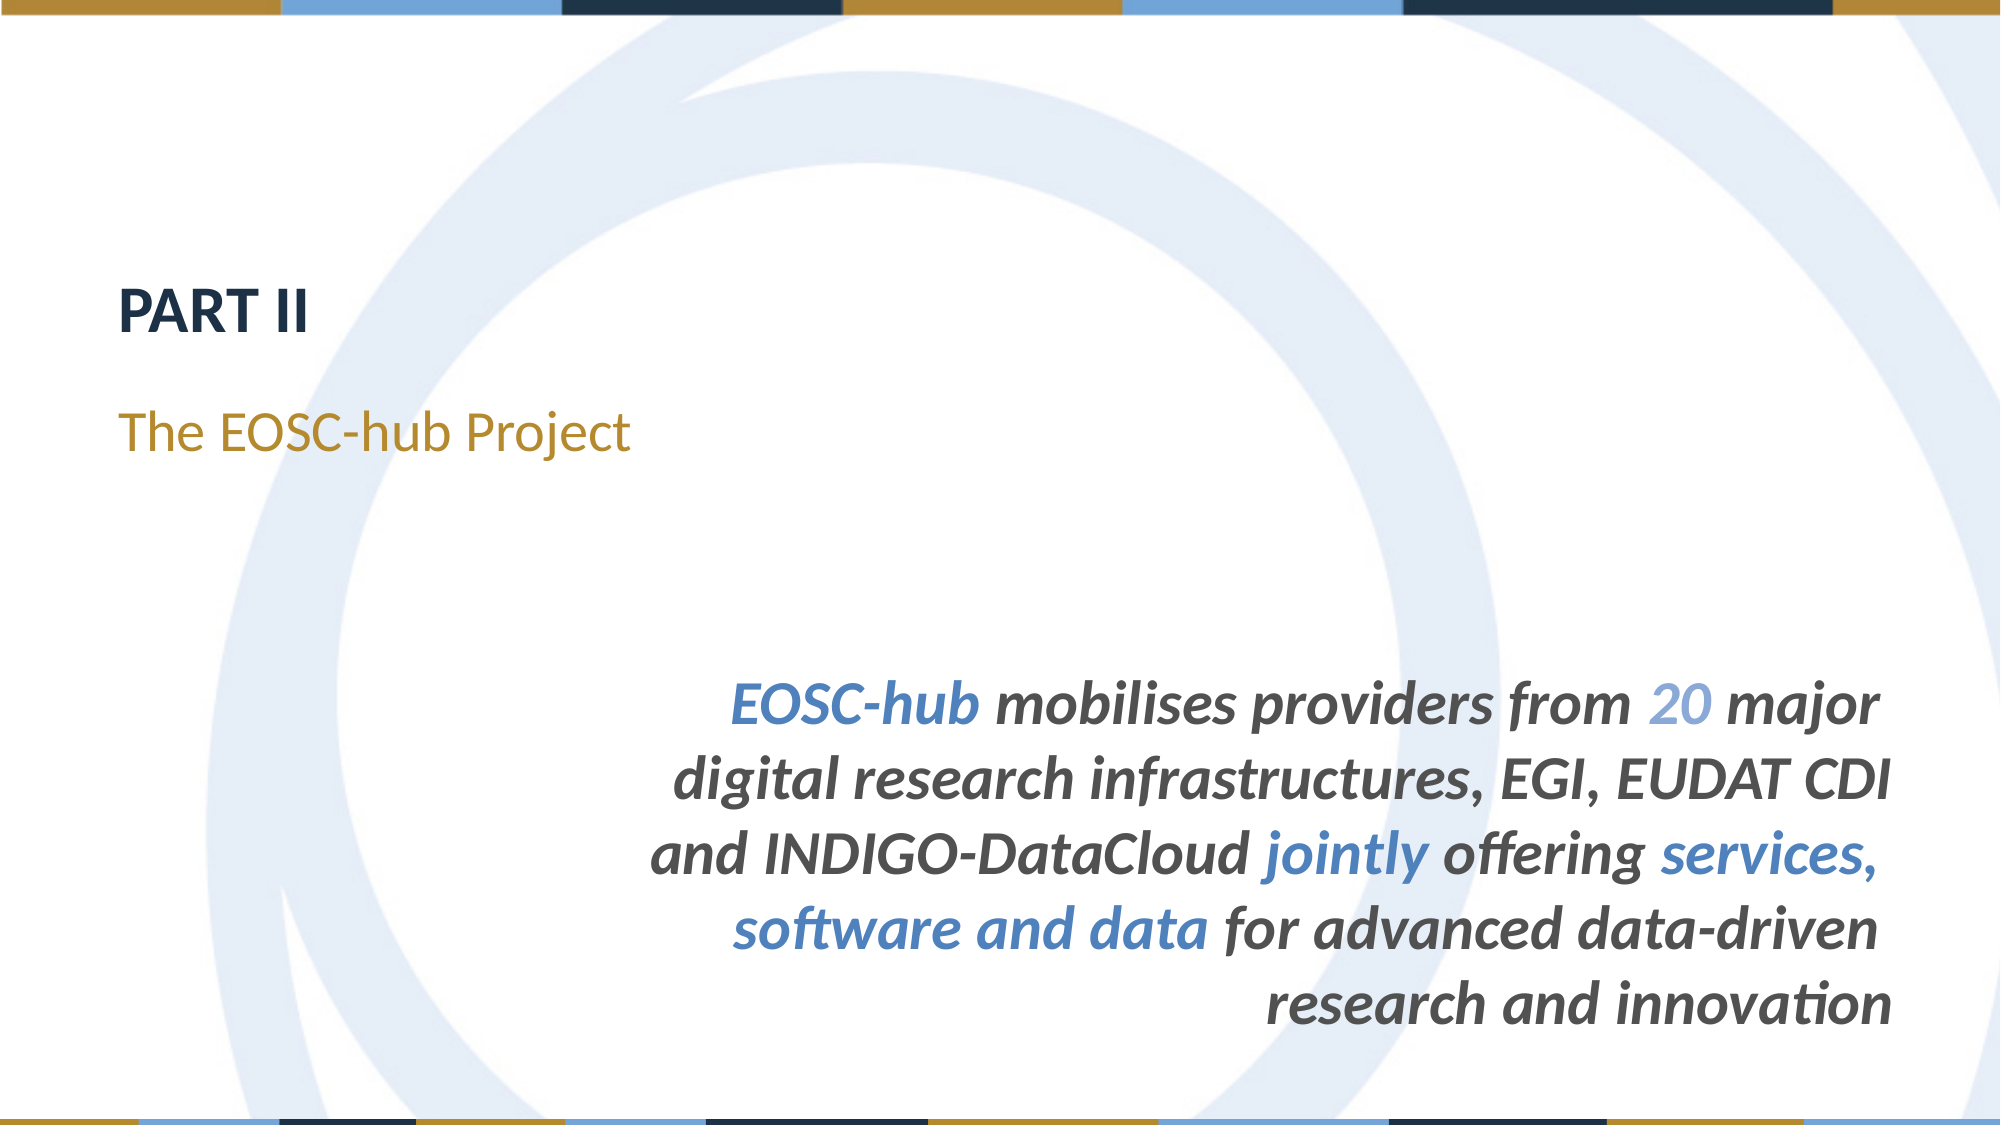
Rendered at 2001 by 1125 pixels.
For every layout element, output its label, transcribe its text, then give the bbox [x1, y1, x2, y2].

list PART II [103, 267, 1069, 356]
picture [0, 0, 2001, 1125]
list EOSC-hub mobilises providers from 20 major digital research infrastructures, EGI, EUDAT CDI and INDIGO-DataCloud jointly offering services, software and data for advanced data-driven research and innovation [48, 654, 1910, 1036]
list The EOSC-hub Project [103, 385, 1069, 474]
